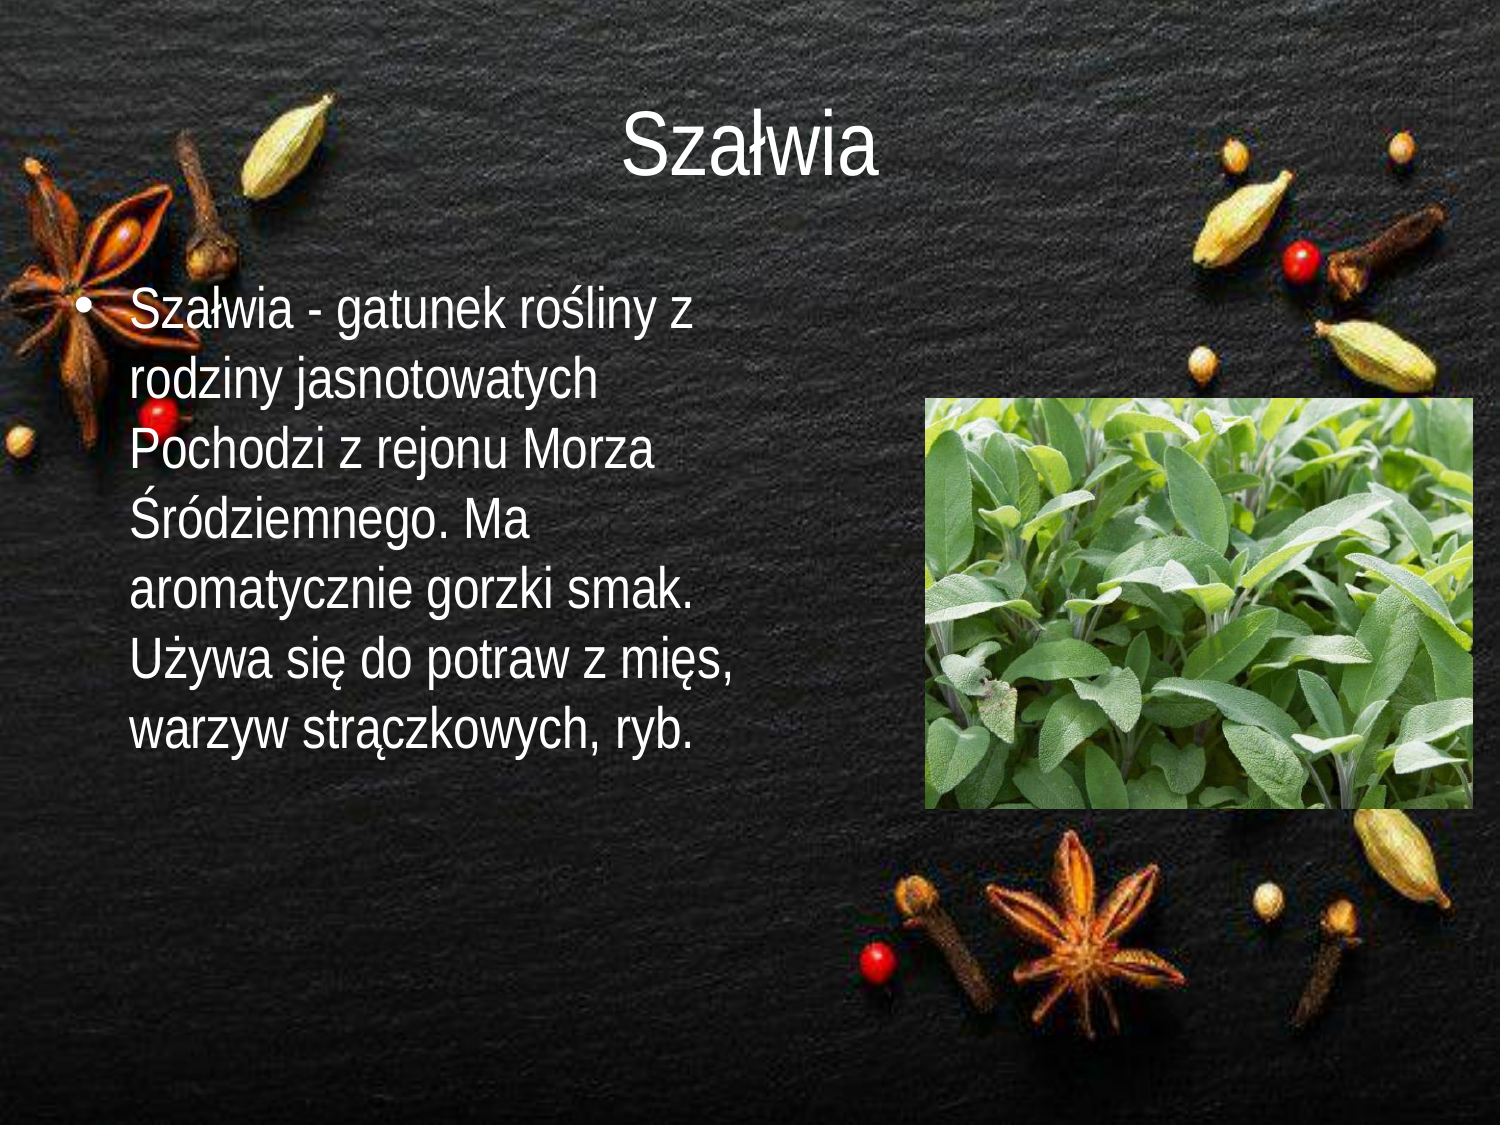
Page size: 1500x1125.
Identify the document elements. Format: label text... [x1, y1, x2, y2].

list Szałwia - gatunek rośliny z rodziny jasnotowatych Pochodzi z rejonu Morza Śródziemnego. Ma aromatycznie gorzki smak. Używa się do potraw z mięs, warzyw strączkowych, ryb. [58, 262, 821, 1005]
title Szałwia [75, 45, 1425, 233]
picture [0, 0, 1500, 1125]
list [925, 398, 1473, 809]
